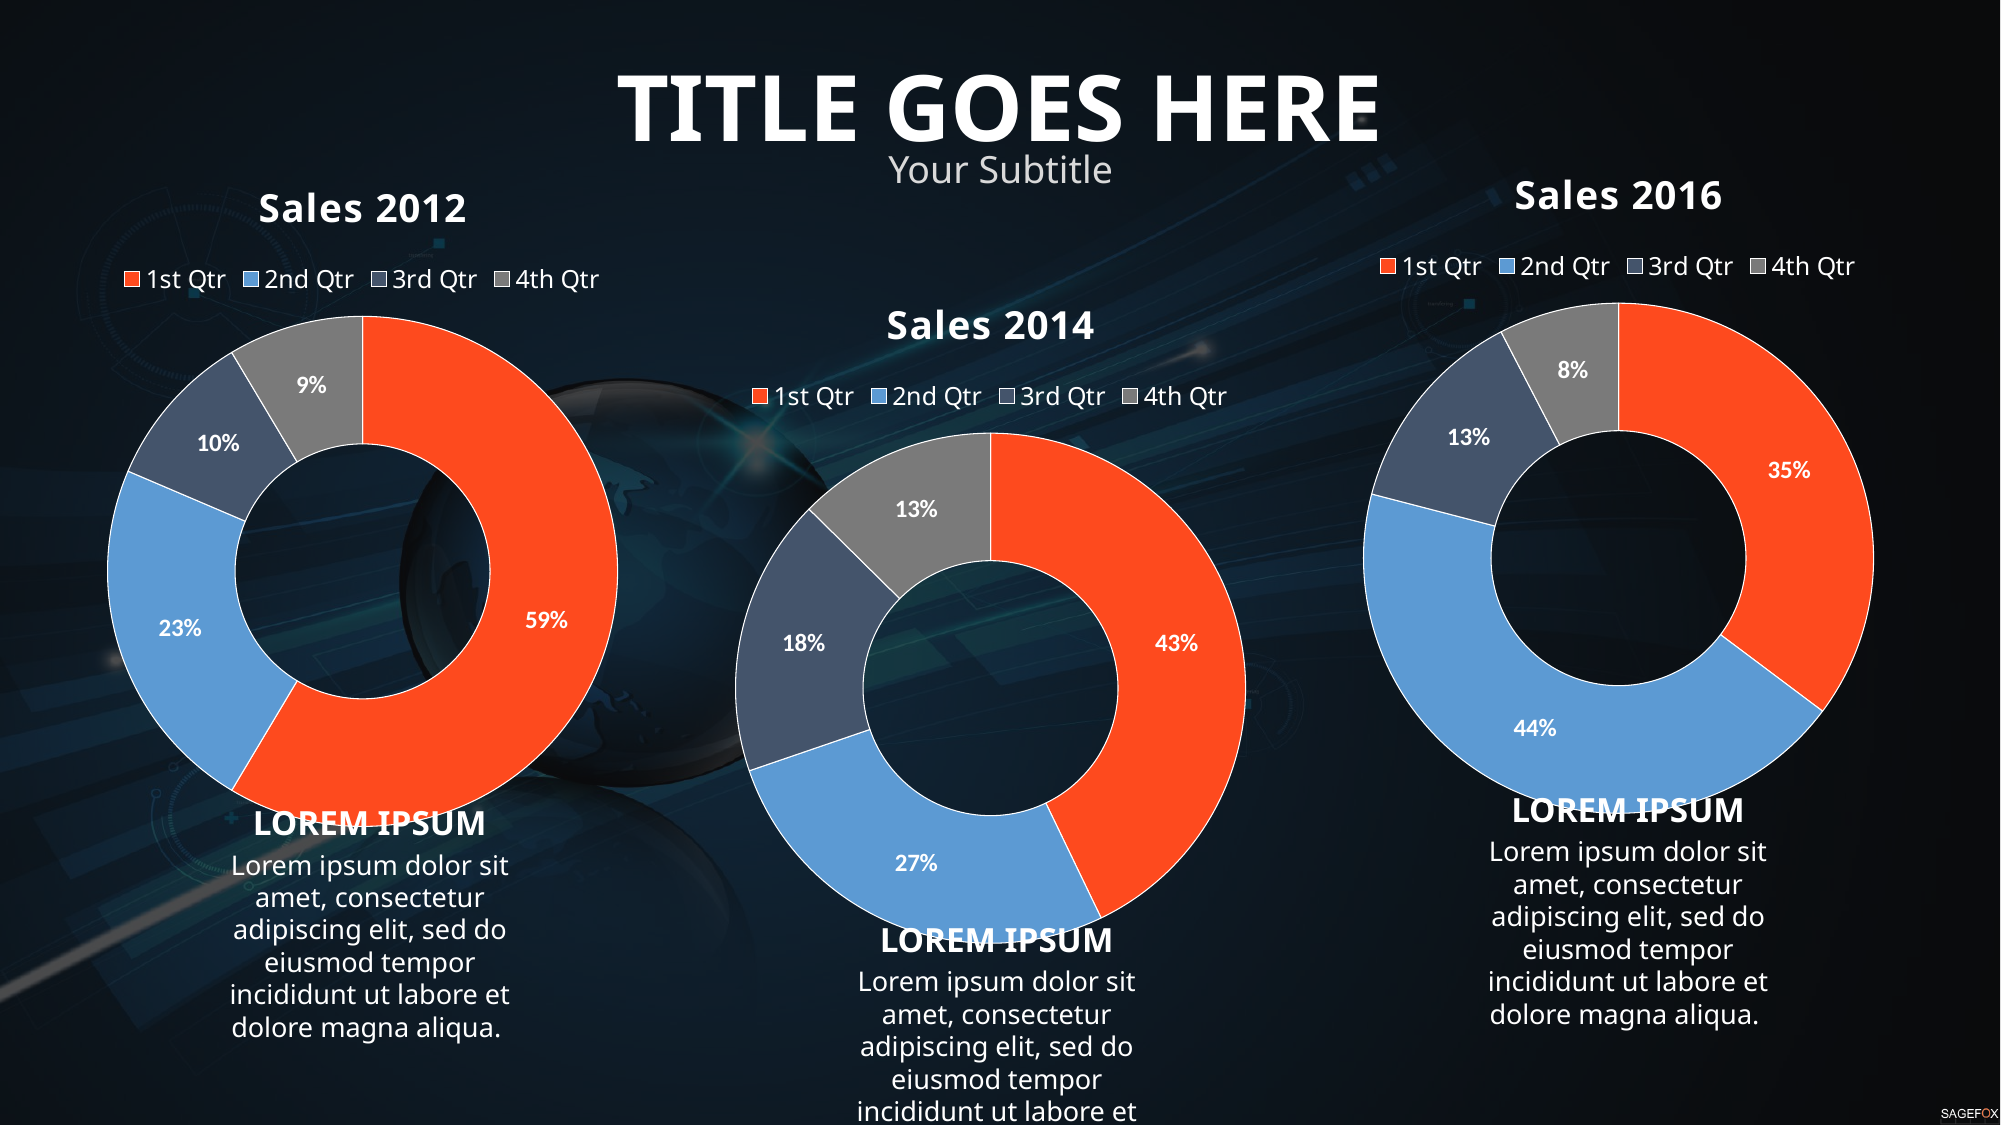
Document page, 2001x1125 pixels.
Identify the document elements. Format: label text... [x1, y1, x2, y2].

text_box LOREM IPSUM Lorem ipsum dolor sit amet, consectetur adipiscing elit, sed do eiusmod tempor incididunt ut labore et dolore magna aliqua. [1451, 828, 1805, 1037]
chart [691, 263, 1290, 958]
chart [63, 147, 662, 841]
chart [1319, 133, 1918, 828]
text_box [548, 42, 1452, 199]
picture [1940, 0, 2001, 1125]
text_box LOREM IPSUM Lorem ipsum dolor sit amet, consectetur adipiscing elit, sed do eiusmod tempor incididunt ut labore et dolore magna aliqua. [817, 958, 1177, 1125]
text_box LOREM IPSUM Lorem ipsum dolor sit amet, consectetur adipiscing elit, sed do eiusmod tempor incididunt ut labore et dolore magna aliqua. [191, 841, 549, 1051]
